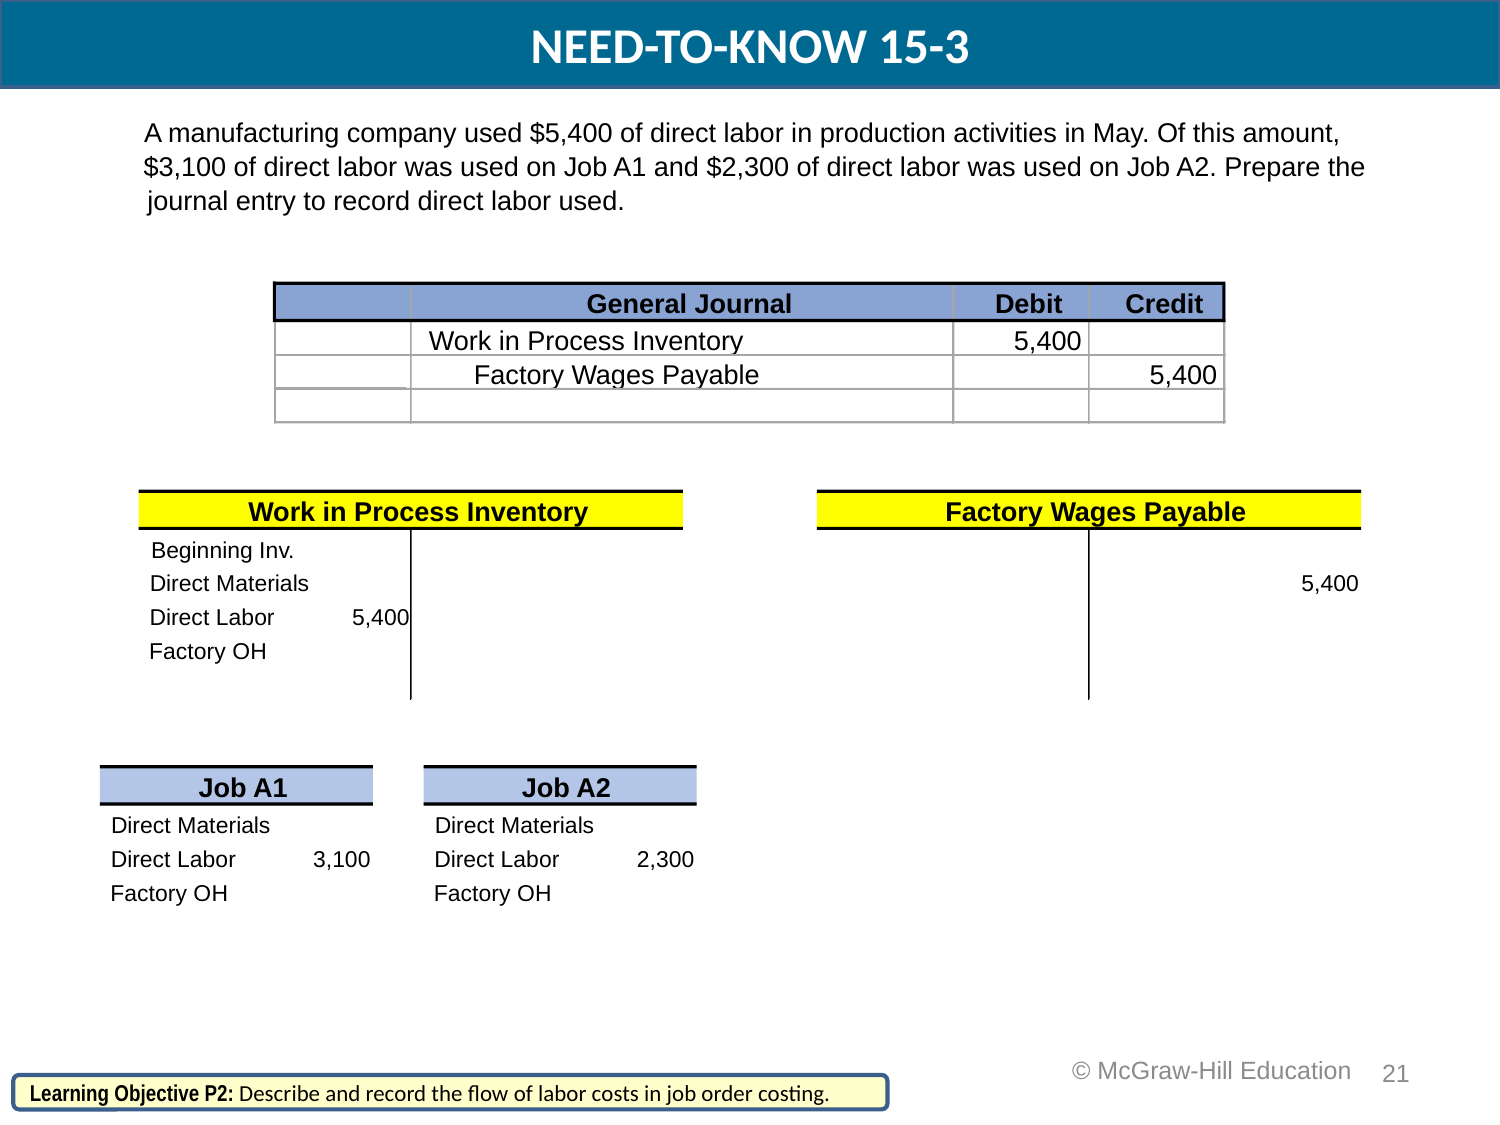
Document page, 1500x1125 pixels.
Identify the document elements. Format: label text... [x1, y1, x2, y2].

text_box [275, 318, 1226, 323]
text_box Beginning Inv. [151, 535, 296, 563]
text_box 5,400 [1149, 357, 1218, 387]
text_box Direct Labor [110, 844, 237, 873]
text_box 5,400 [1301, 568, 1360, 597]
text_box Direct Materials [111, 810, 271, 839]
text_box 2,300 [636, 844, 695, 873]
text_box [423, 769, 697, 802]
text_box [275, 281, 1226, 285]
text_box $3,100 of direct labor was used on Job A1 and $2,300 of direct labor was used on Job A2. Prepare the [143, 149, 1365, 183]
slide_number 21 [1074, 1042, 1425, 1103]
text_box Factory OH [433, 878, 552, 906]
text_box [412, 285, 952, 318]
text_box Direct Materials [434, 810, 595, 839]
text_box Factory OH [110, 878, 229, 906]
text_box journal entry to record direct labor used. [147, 183, 625, 217]
text_box [816, 489, 1362, 493]
text_box [272, 281, 276, 323]
text_box Direct Materials [149, 568, 310, 597]
text_box 3,100 [313, 844, 371, 873]
text_box Factory Wages Payable [473, 357, 760, 387]
text_box [423, 765, 697, 769]
text_box [99, 802, 373, 806]
text_box Work in Process Inventory [248, 494, 589, 526]
text_box NEED-TO-KNOW 15-3 [0, 0, 1500, 89]
text_box Learning Objective P2: Describe and record the flow of labor costs in job order costing. [13, 1074, 888, 1110]
text_box [99, 765, 373, 769]
text_box Work in Process Inventory [428, 323, 744, 354]
text_box © McGraw-Hill Education [1050, 1047, 1406, 1085]
text_box A manufacturing company used $5,400 of direct labor in production activities in May. Of this amount, [144, 115, 1340, 149]
text_box [138, 489, 683, 493]
text_box Factory Wages Payable [945, 494, 1247, 526]
text_box Job A1 [198, 770, 288, 802]
text_box Debit [994, 286, 1063, 318]
text_box [1222, 285, 1226, 318]
text_box Direct Labor [149, 602, 276, 631]
text_box [276, 285, 410, 318]
text_box General Journal [586, 286, 793, 318]
text_box 5,400 [352, 602, 410, 631]
text_box [138, 493, 683, 526]
text_box [816, 493, 1362, 526]
text_box [816, 526, 1362, 530]
text_box Credit [1125, 286, 1204, 318]
text_box [138, 526, 683, 530]
text_box [99, 769, 373, 802]
text_box Direct Labor [434, 844, 560, 873]
text_box Job A2 [521, 770, 612, 802]
text_box [1090, 285, 1222, 318]
text_box [423, 802, 697, 806]
text_box 5,400 [1013, 323, 1082, 354]
text_box [955, 285, 1088, 318]
text_box Factory OH [149, 636, 268, 664]
